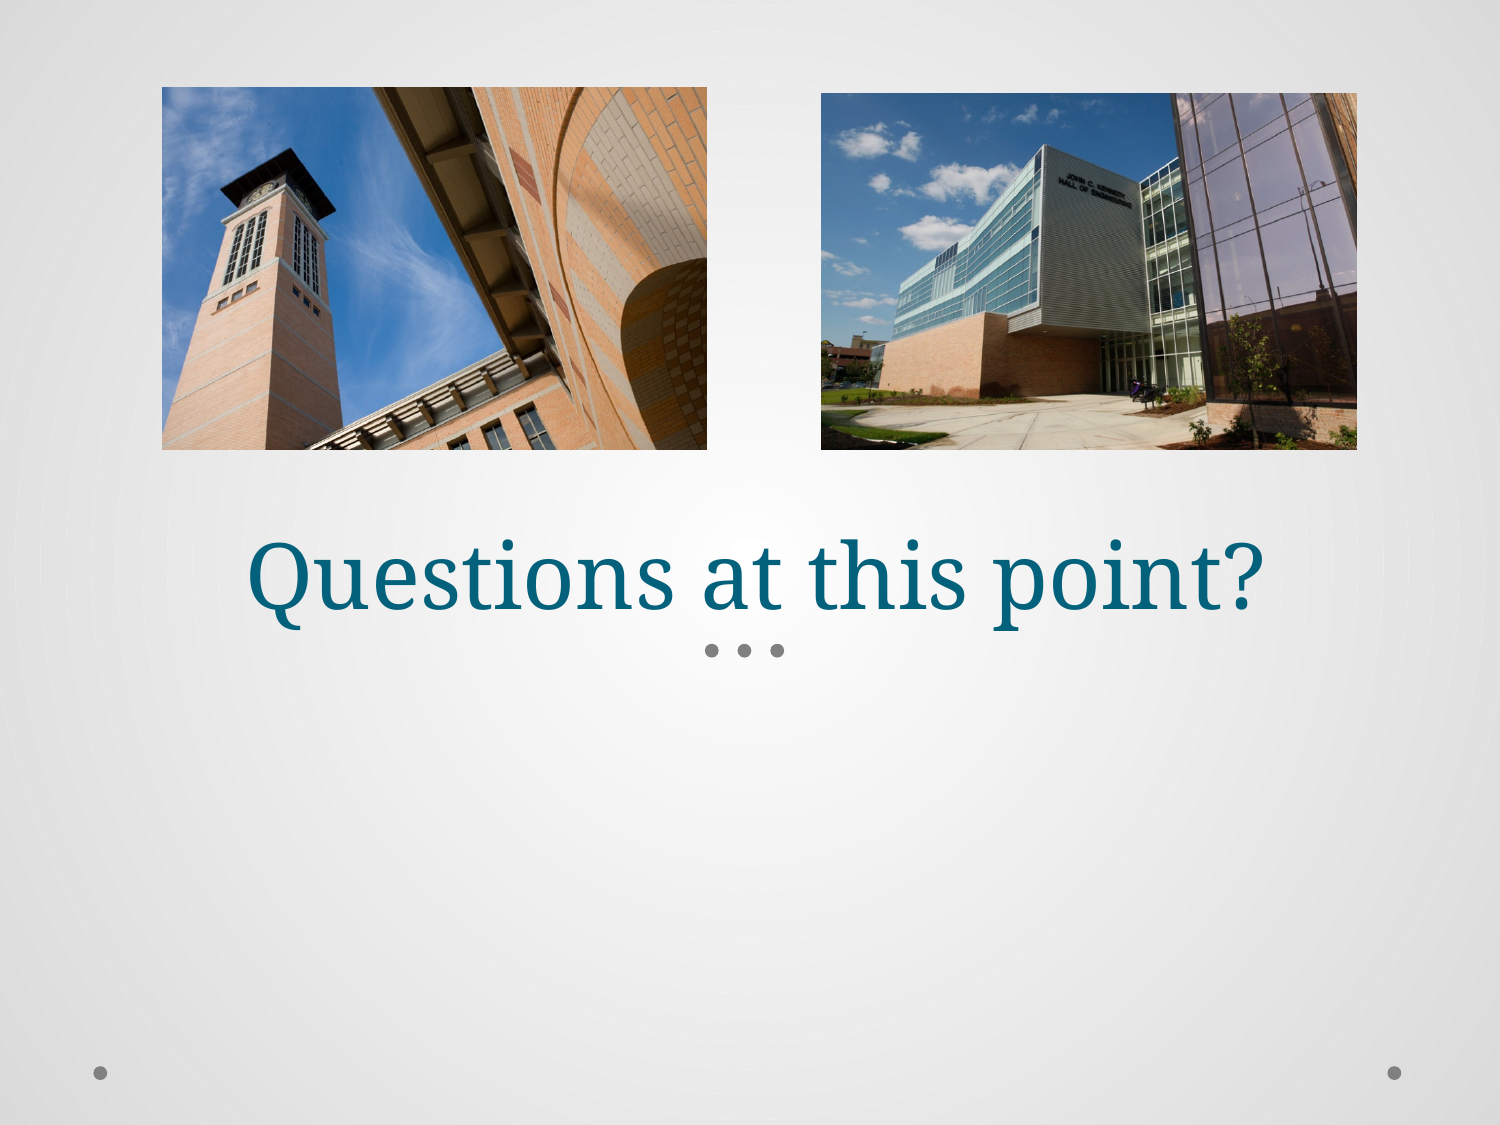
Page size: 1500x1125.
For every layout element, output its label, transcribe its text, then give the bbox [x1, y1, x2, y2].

picture [820, 93, 1357, 451]
picture [162, 87, 707, 451]
title Questions at this point? [118, 224, 1394, 636]
